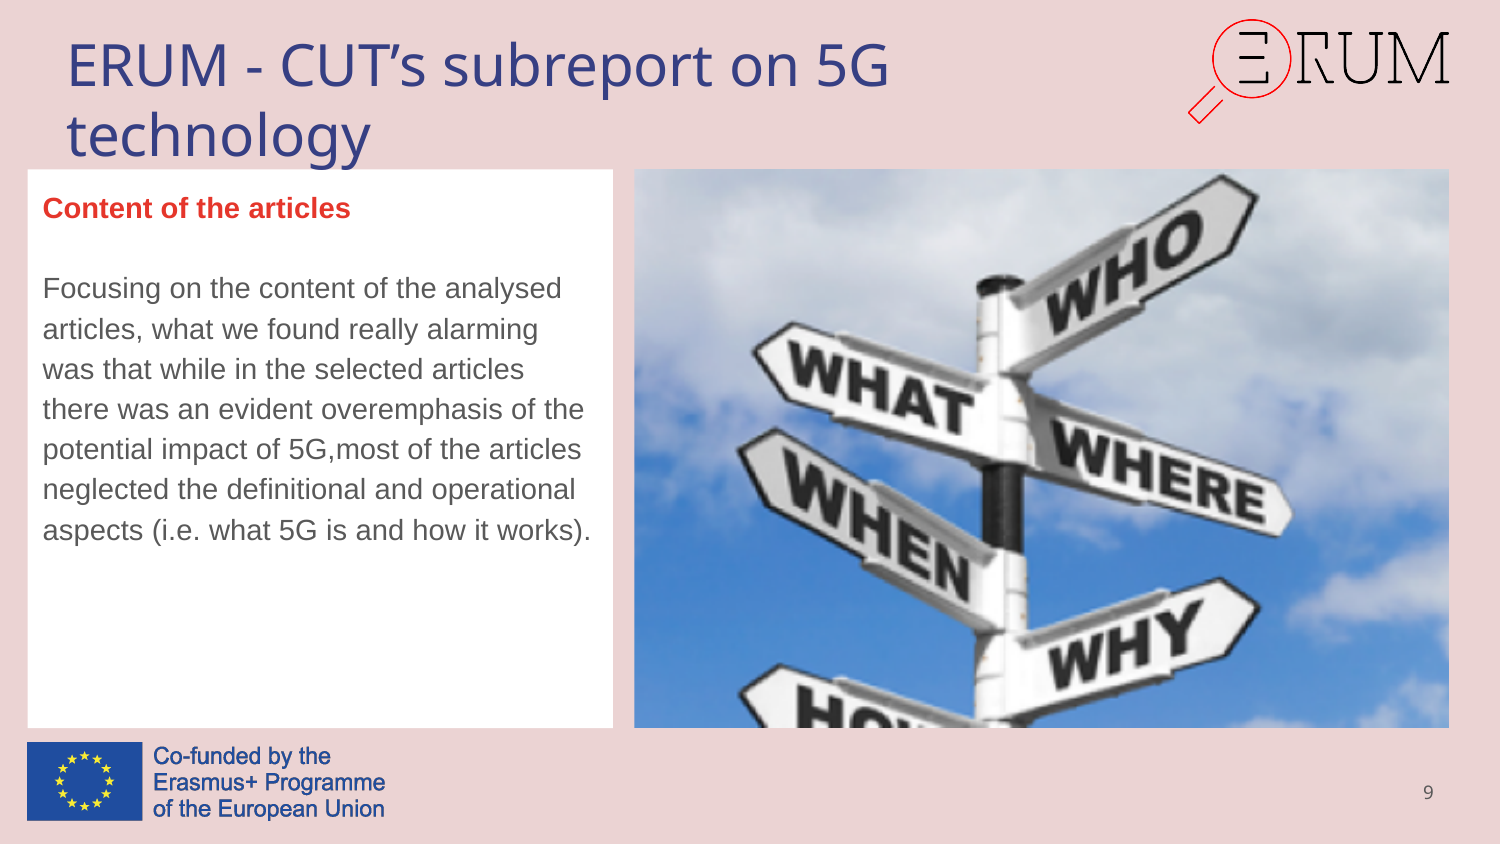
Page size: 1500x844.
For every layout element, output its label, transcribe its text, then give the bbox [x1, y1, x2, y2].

slide_number 9 [1358, 761, 1449, 826]
list Content of the articles Focusing on the content of the analysed articles, what we found really alarming was that while in the selected articles there was an evident overemphasis of the potential impact of 5G,most of the articles neglected the definitional and operational aspects (i.e. what 5G is and how it works). [27, 169, 613, 729]
picture [27, 742, 385, 821]
title ERUM - CUT’s subreport on 5G technology [51, 13, 1168, 108]
picture [1136, 0, 1500, 137]
picture [633, 169, 1450, 728]
